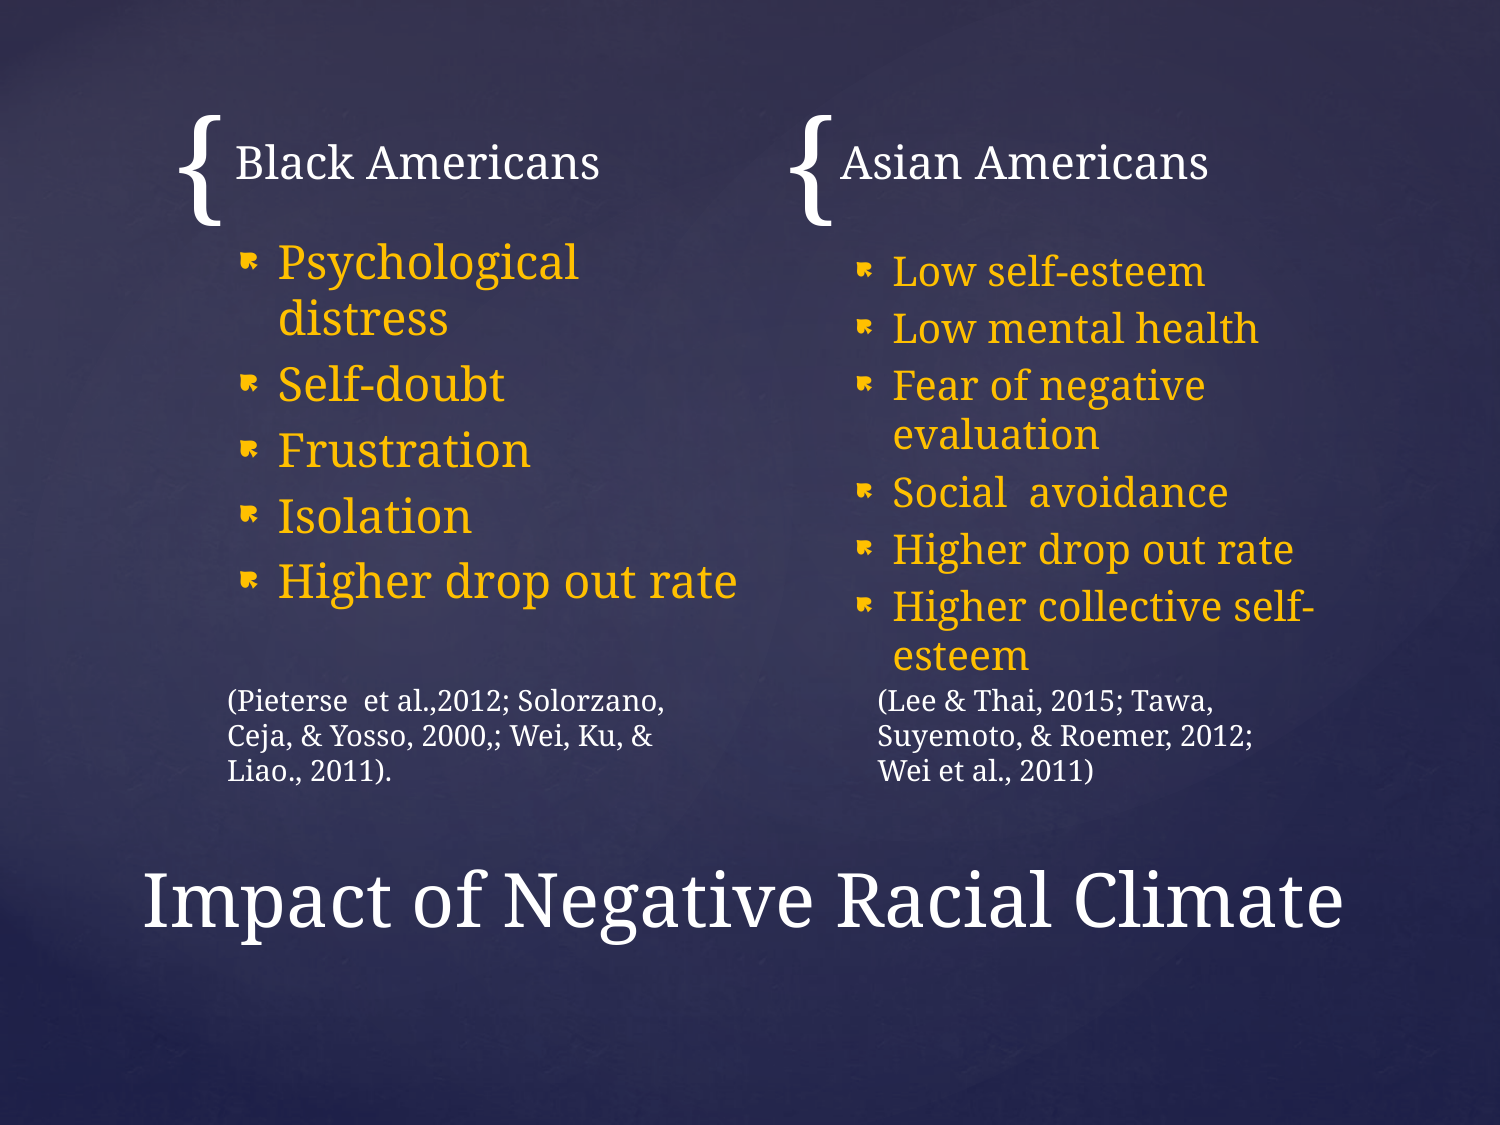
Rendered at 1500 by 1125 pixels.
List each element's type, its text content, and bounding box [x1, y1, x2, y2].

list Low self-esteem Low mental health Fear of negative evaluation Social avoidance Higher drop out rate Higher collective self-esteem [837, 237, 1375, 688]
title Impact of Negative Racial Climate [127, 800, 1365, 950]
list Asian Americans [825, 108, 1362, 214]
text_box (Lee & Thai, 2015; Tawa, Suyemoto, & Roemer, 2012; Wei et al., 2011) [862, 674, 1275, 795]
list Psychological distress Self-doubt Frustration Isolation Higher drop out rate [220, 224, 758, 675]
text_box (Pieterse et al.,2012; Solorzano, Ceja, & Yosso, 2000,; Wei, Ku, & Liao., 2011). [212, 674, 738, 795]
list Black Americans [219, 108, 757, 214]
